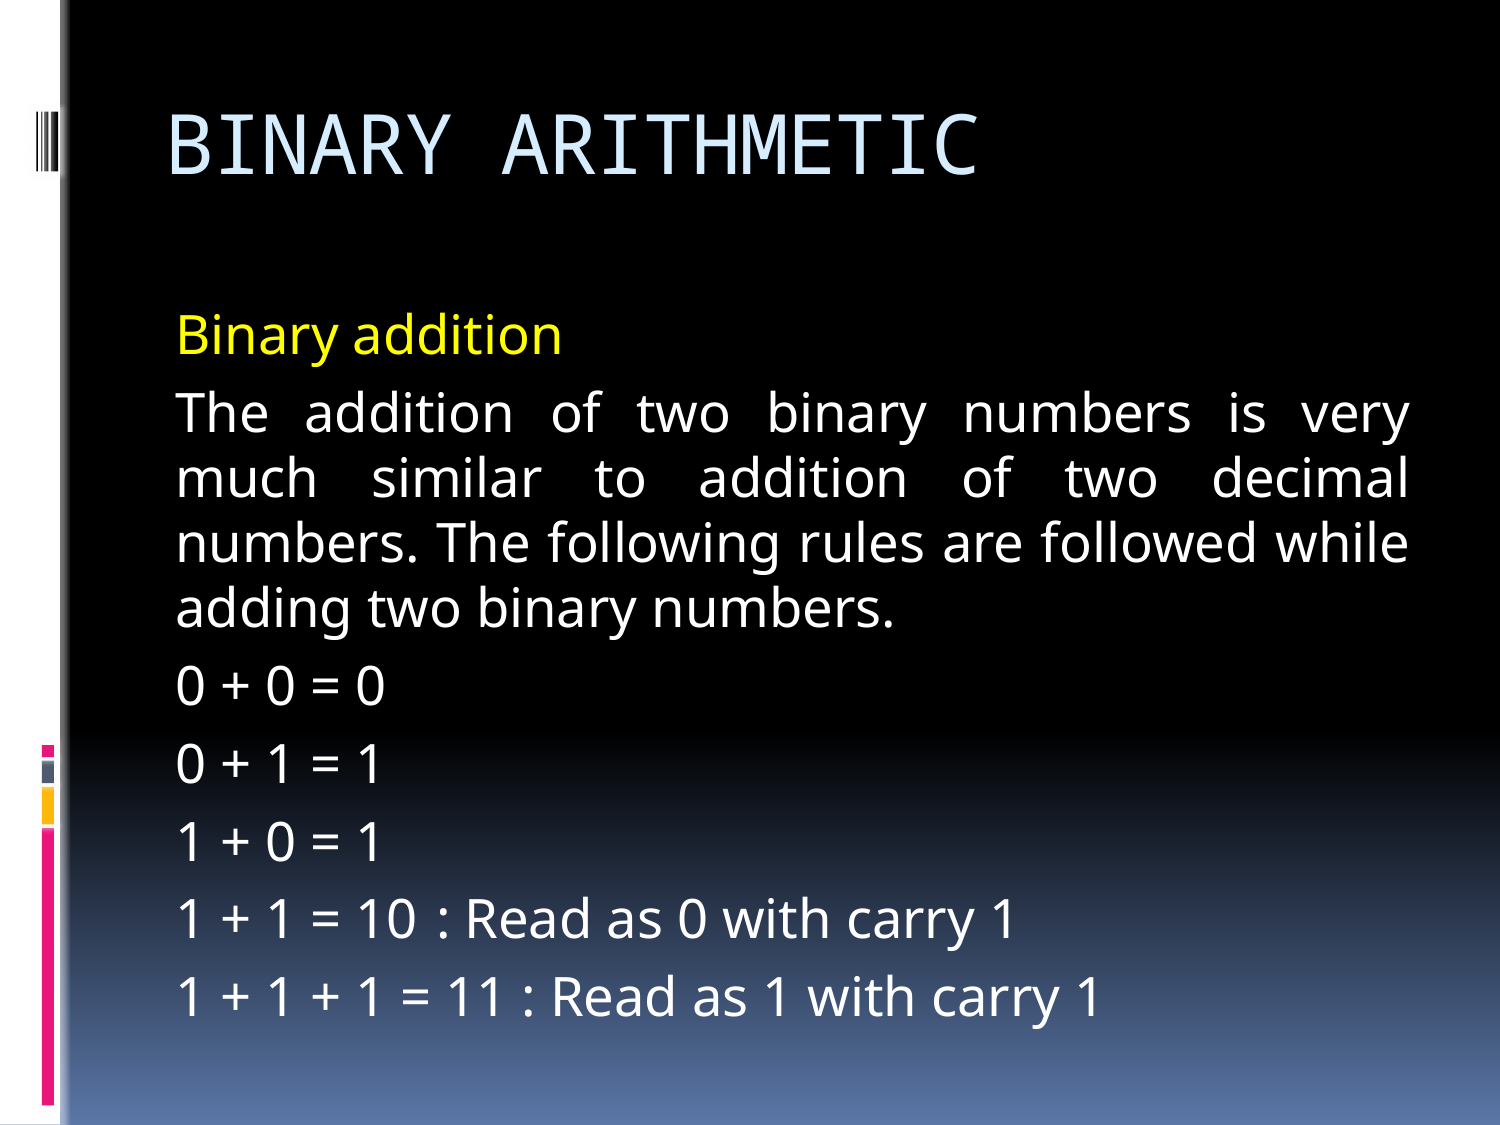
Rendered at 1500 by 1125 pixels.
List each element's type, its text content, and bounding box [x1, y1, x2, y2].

list Binary addition The addition of two binary numbers is very much similar to addition of two decimal numbers. The following rules are followed while adding two binary numbers. 0 + 0 = 0 0 + 1 = 1 1 + 0 = 1 1 + 1 = 10 : Read as 0 with carry 1 1 + 1 + 1 = 11 : Read as 1 with carry 1 [150, 292, 1425, 1043]
title BINARY ARITHMETIC [150, 83, 1425, 234]
